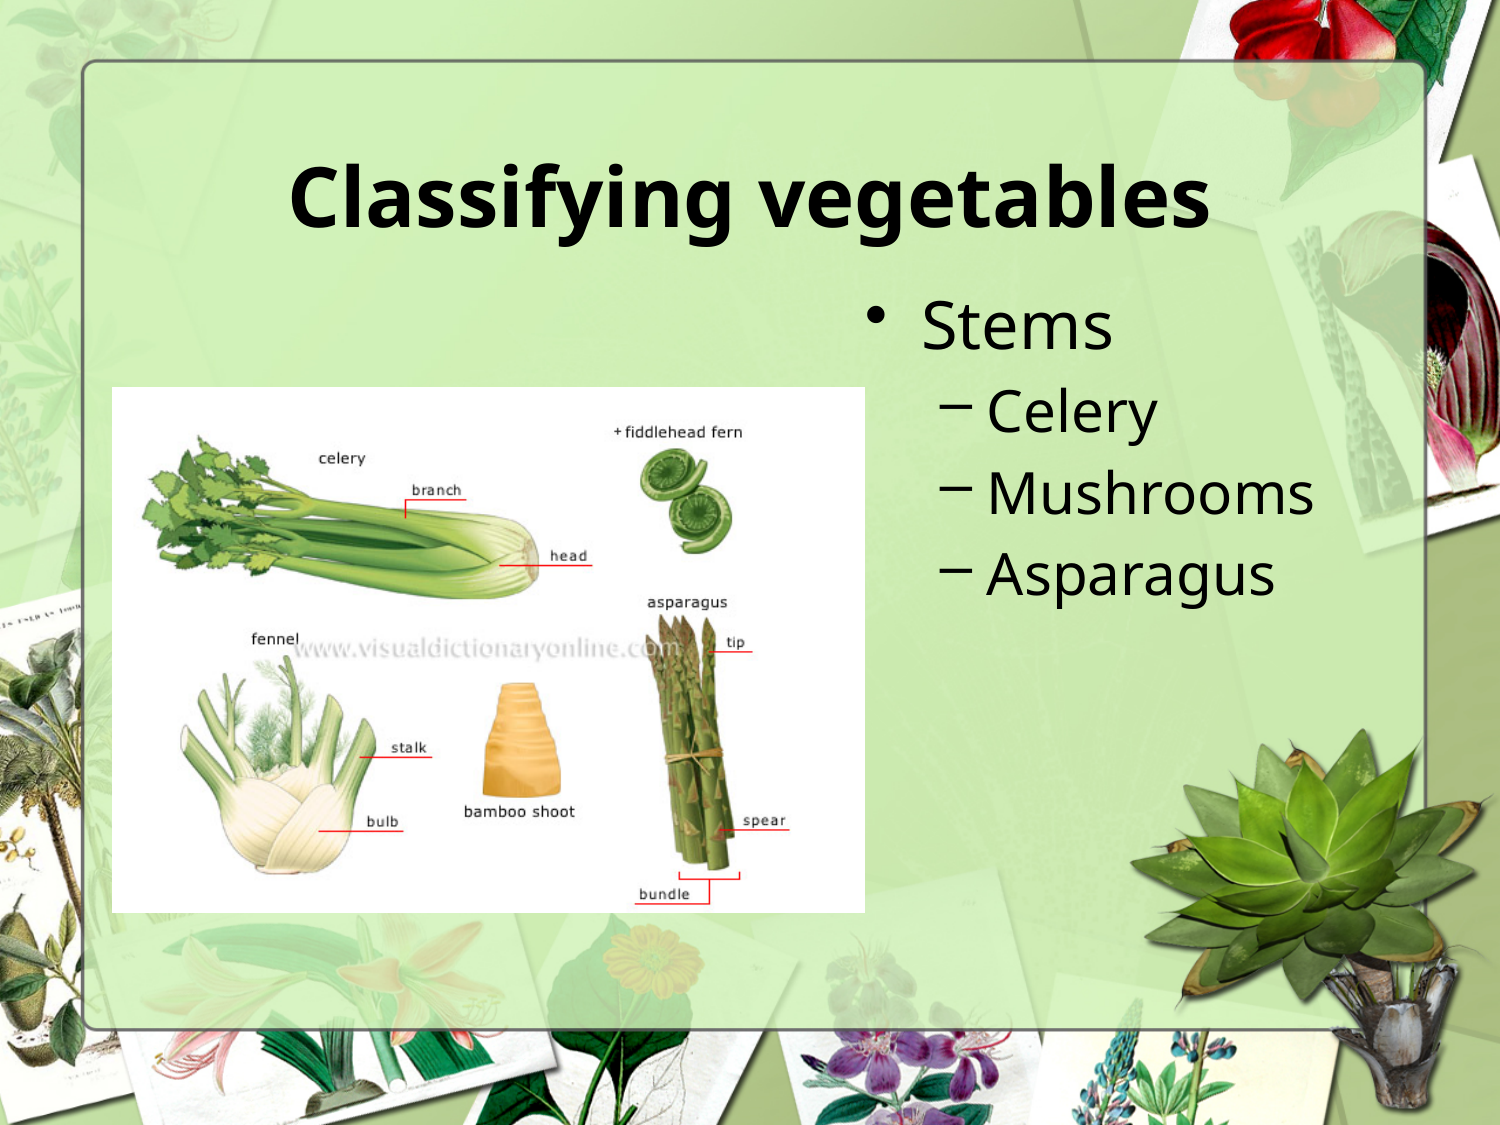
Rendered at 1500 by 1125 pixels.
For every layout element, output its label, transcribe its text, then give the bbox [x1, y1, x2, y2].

title Classifying vegetables [112, 99, 1388, 288]
picture [0, 0, 1500, 1125]
list Stems Celery Mushrooms Asparagus [849, 274, 1388, 951]
